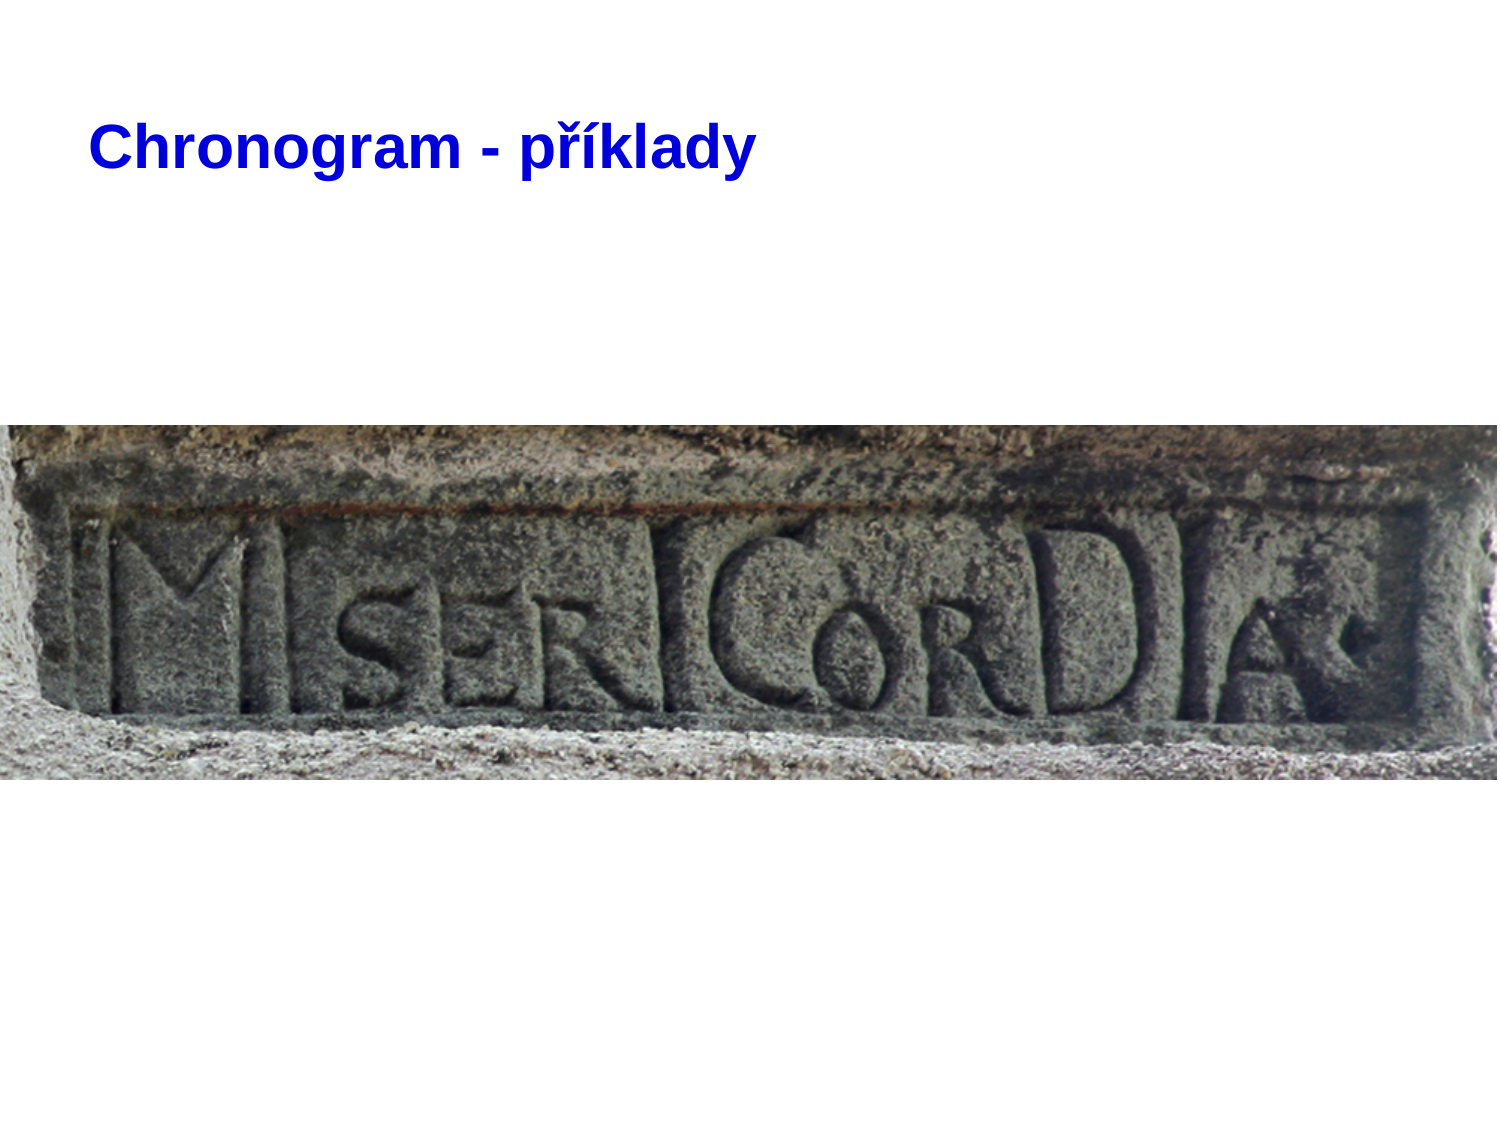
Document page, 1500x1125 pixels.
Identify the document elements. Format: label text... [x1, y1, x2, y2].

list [0, 424, 1497, 781]
title Chronogram - příklady [88, 118, 1412, 193]
